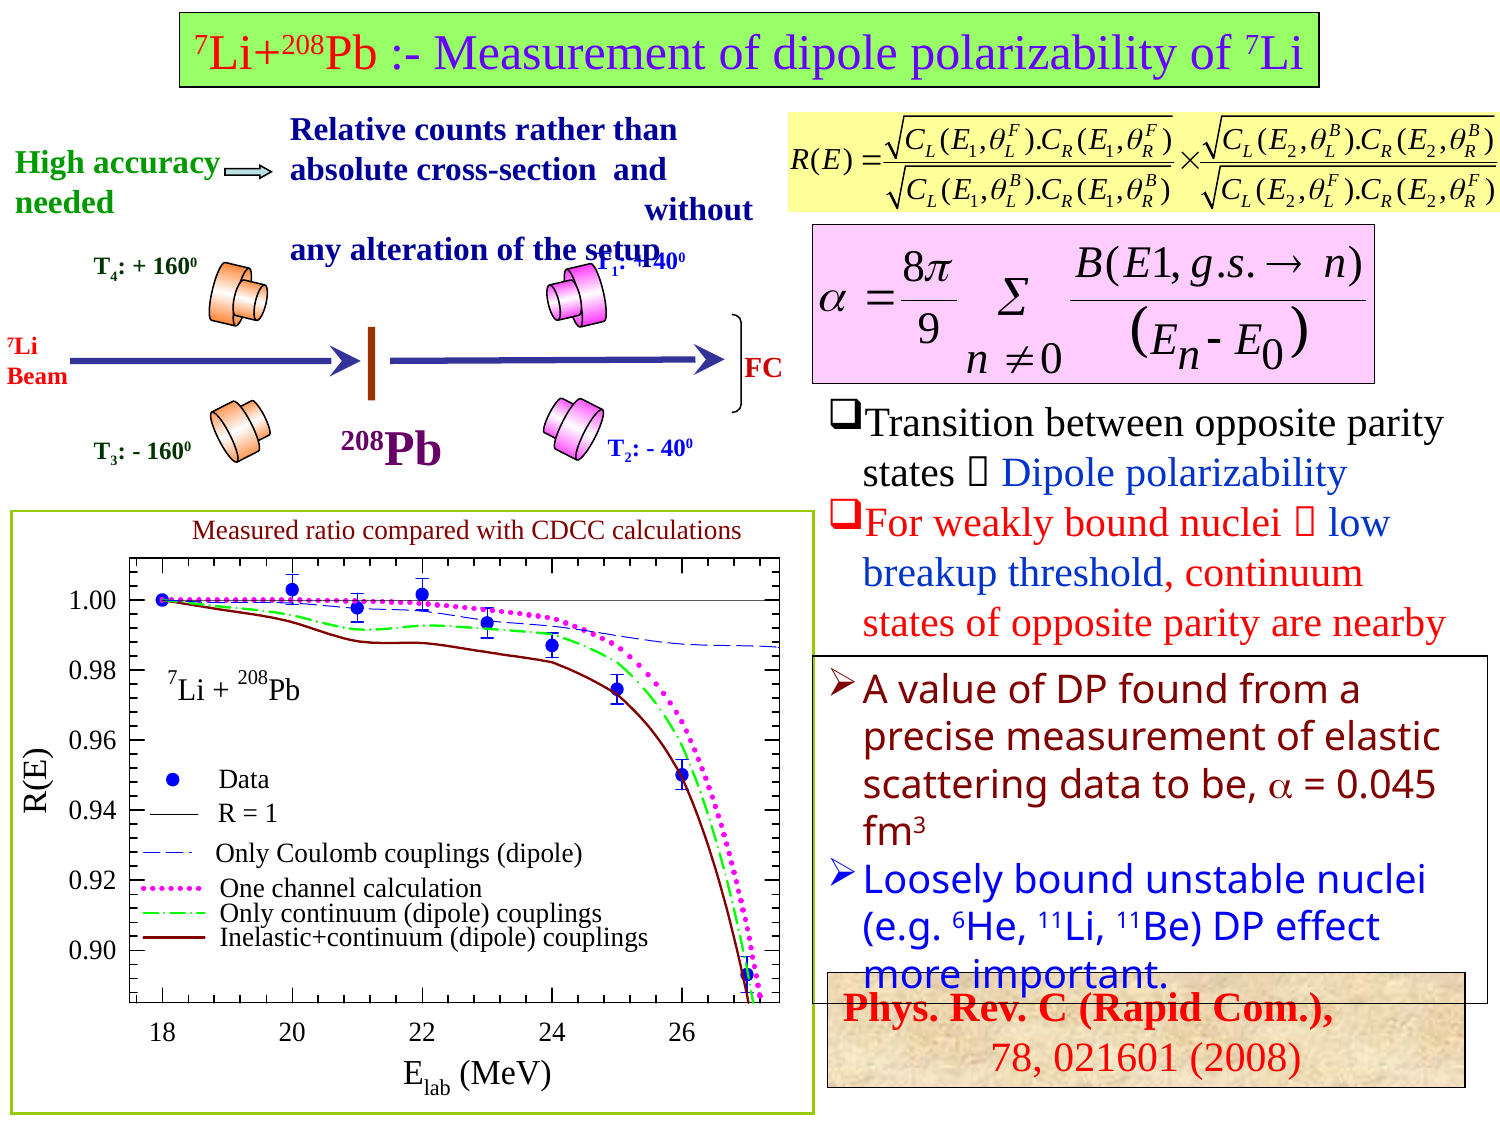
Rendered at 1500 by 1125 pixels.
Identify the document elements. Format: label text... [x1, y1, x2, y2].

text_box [812, 224, 1376, 384]
text_box High accuracy needed [0, 133, 274, 228]
text_box Phys. Rev. C (Rapid Com.), 78, 021601 (2008) [827, 1004, 1465, 1088]
text_box Relative counts rather than absolute cross-section and without any alteration of the setup [274, 99, 800, 236]
text_box A value of DP found from a precise measurement of elastic scattering data to be, a = 0.045 fm3 Loosely bound unstable nuclei (e.g. 6He, 11Li, 11Be) DP effect more important. [816, 656, 1488, 1004]
text_box [225, 165, 272, 179]
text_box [787, 112, 1500, 213]
text_box For weakly bound nuclei  low breakup threshold, continuum states of opposite parity are nearby [812, 487, 1463, 653]
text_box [12, 512, 813, 1113]
text_box Transition between opposite parity states  Dipole polarizability [812, 387, 1466, 503]
text_box 7Li+208Pb :- Measurement of dipole polarizability of 7Li [179, 12, 1319, 88]
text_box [0, 237, 801, 484]
